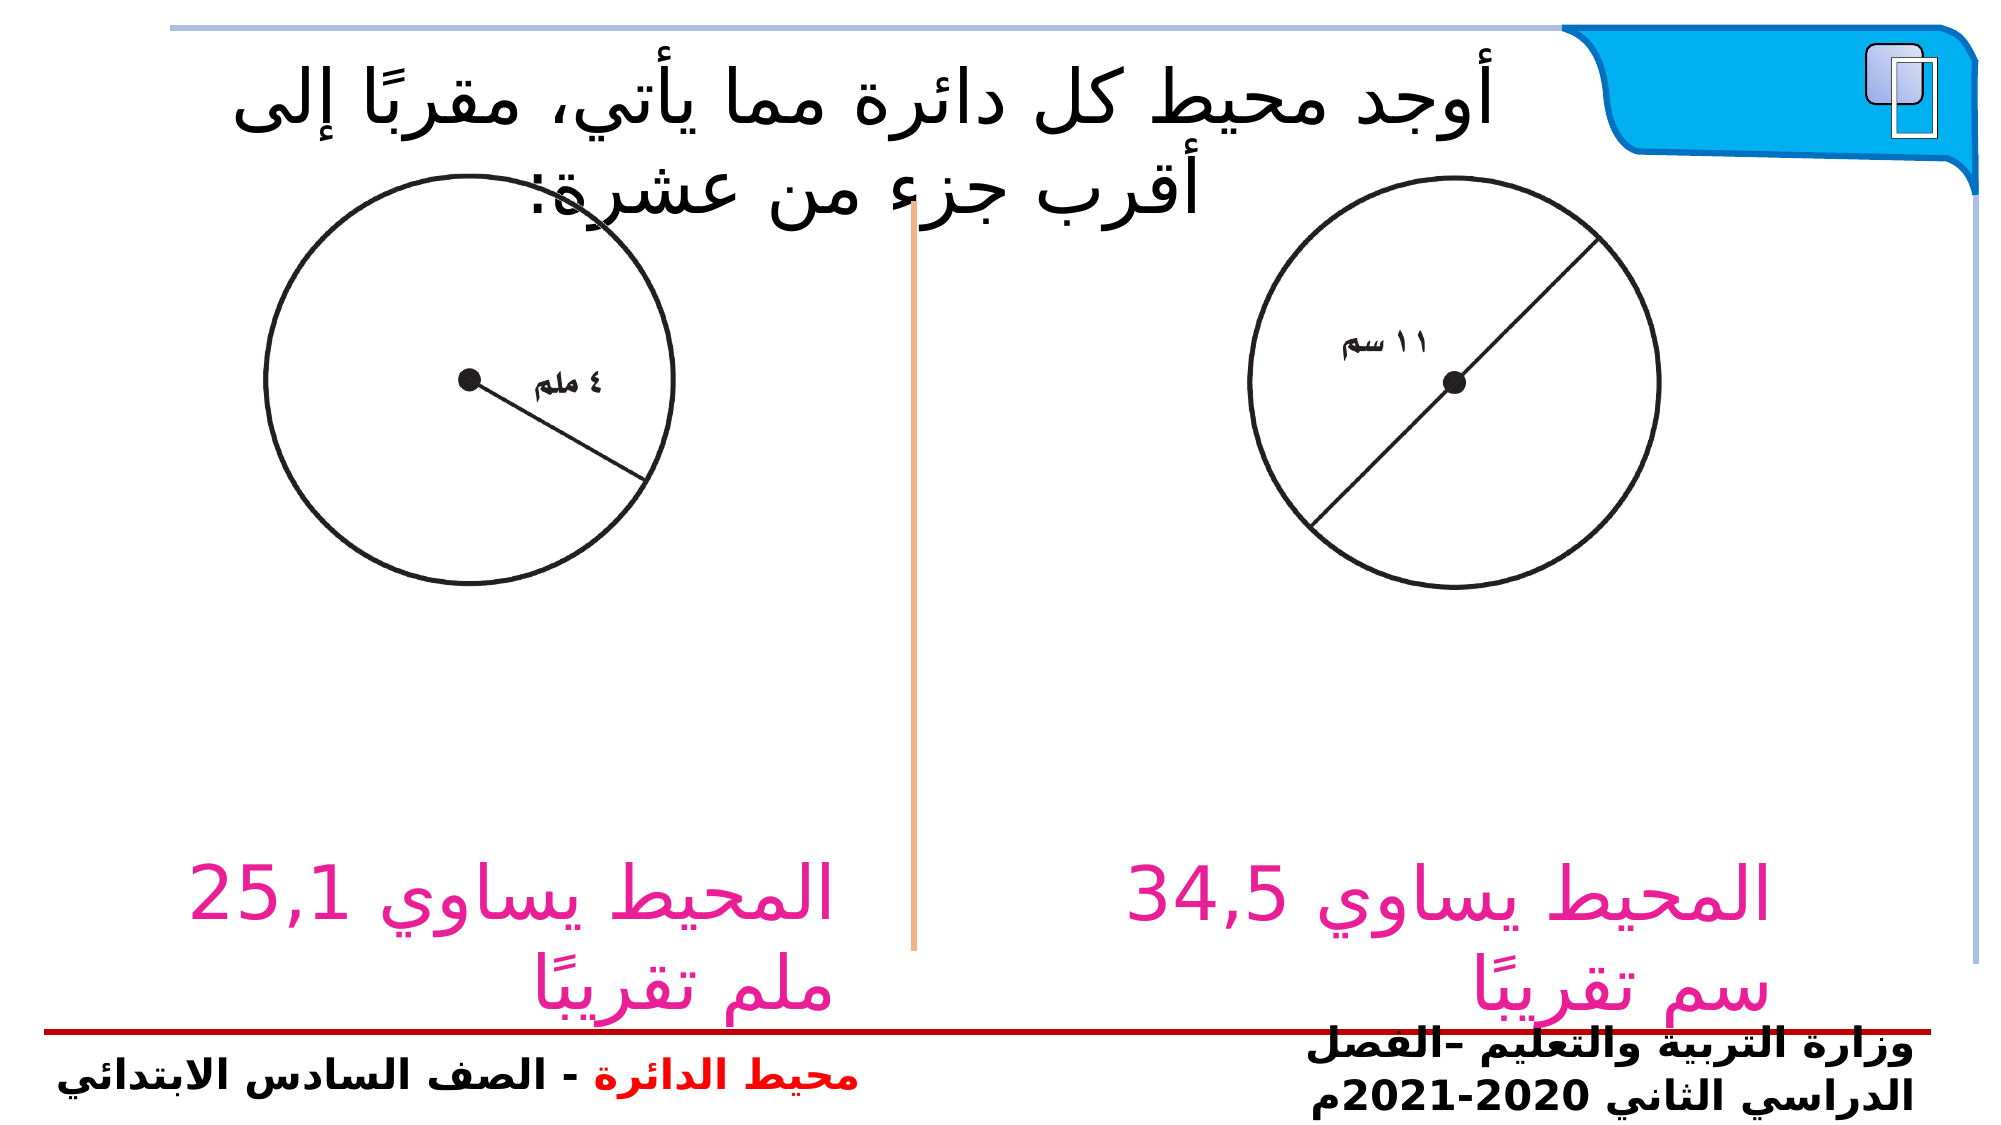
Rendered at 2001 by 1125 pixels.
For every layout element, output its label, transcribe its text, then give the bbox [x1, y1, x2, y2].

text_box المحيط يساوي 34,5 سم تقريبًا [1057, 837, 1789, 1033]
picture [1235, 162, 1686, 597]
picture [248, 162, 695, 597]
text_box المحيط يساوي 25,1 ملم تقريبًا [120, 837, 852, 1032]
text_box أوجد محيط كل دائرة مما يأتي، مقربًا إلى أقرب جزء من عشرة: [150, 40, 1579, 236]
